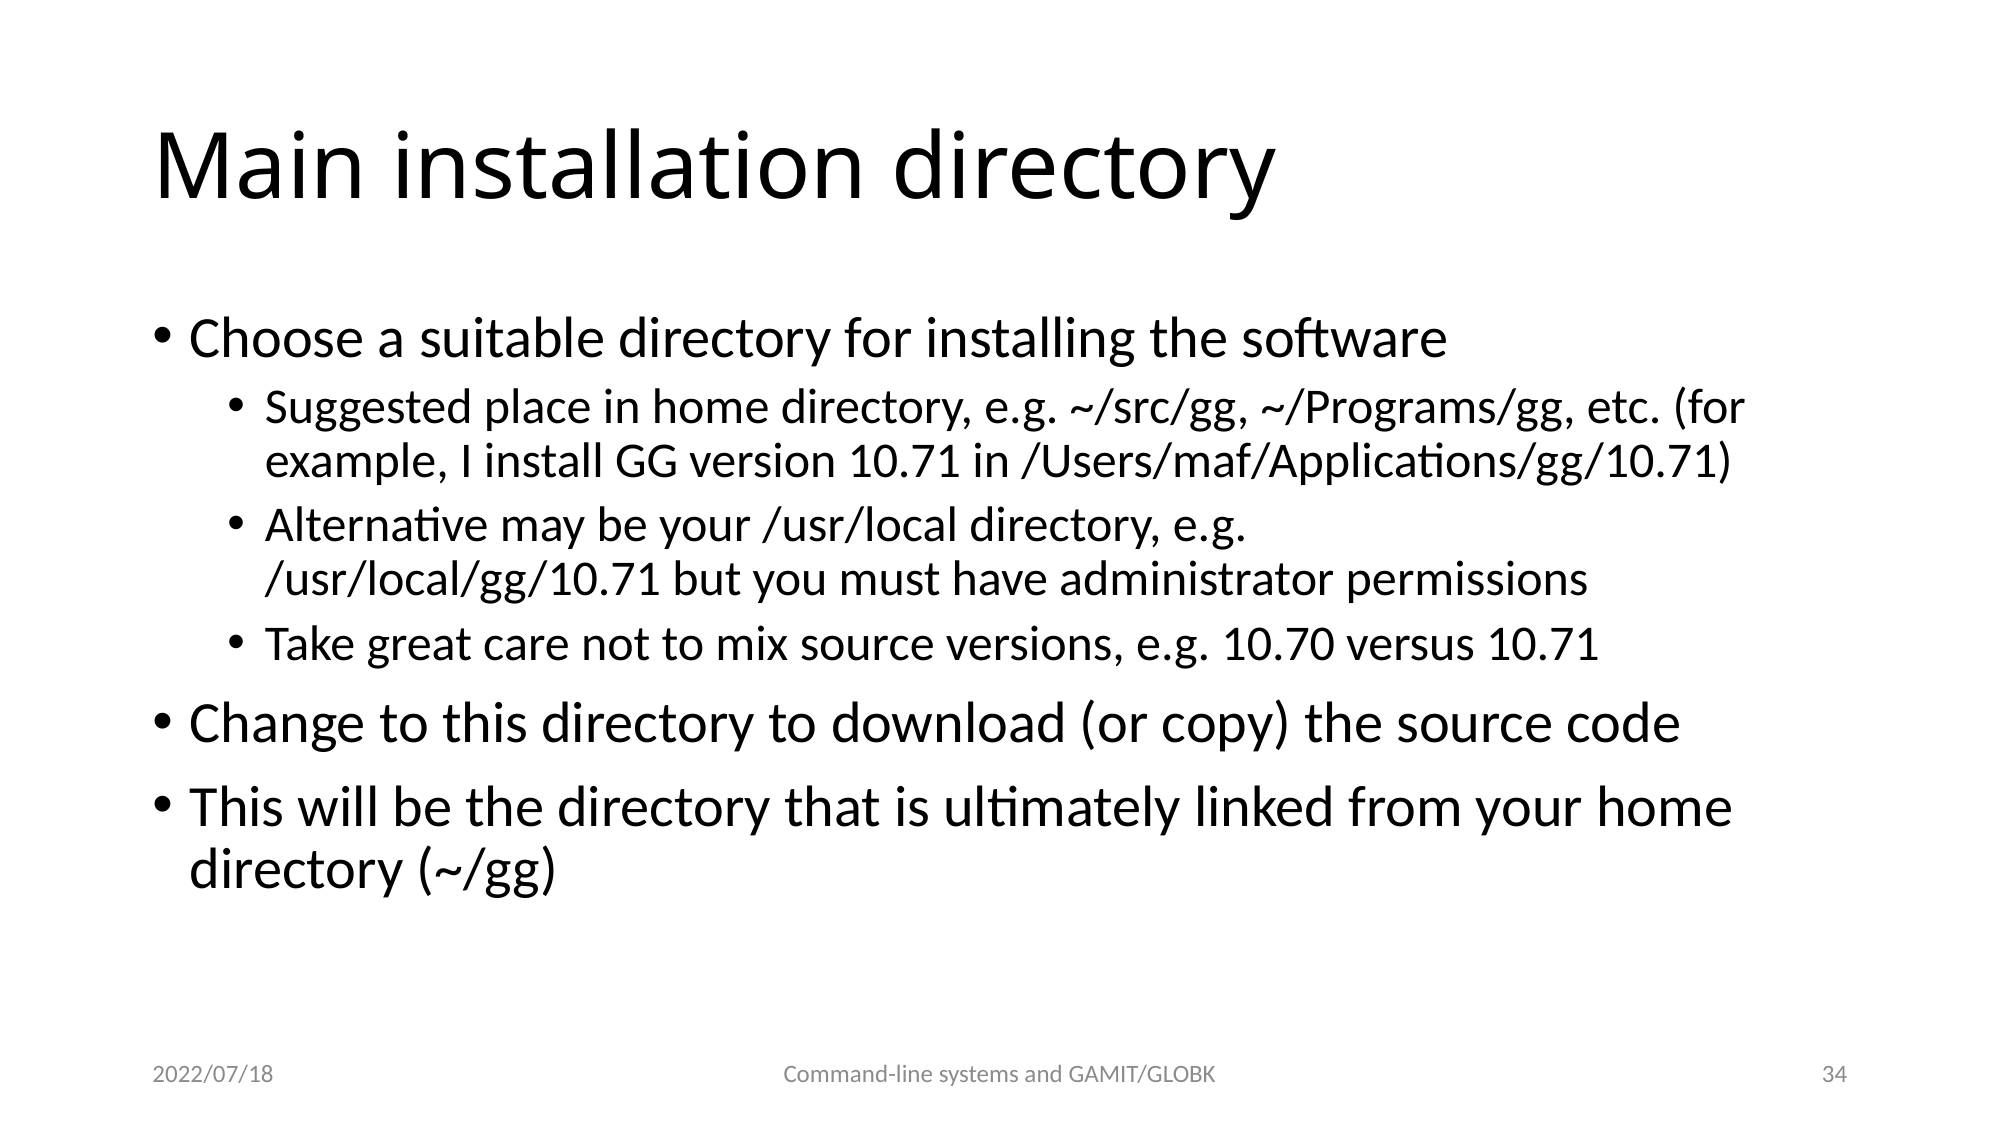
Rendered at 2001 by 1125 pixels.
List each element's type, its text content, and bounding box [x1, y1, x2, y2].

footer Command-line systems and GAMIT/GLOBK [662, 1042, 1338, 1103]
list Choose a suitable directory for installing the software Suggested place in home directory, e.g. ~/src/gg, ~/Programs/gg, etc. (for example, I install GG version 10.71 in /Users/maf/Applications/gg/10.71) Alternative may be your /usr/local directory, e.g. /usr/local/gg/10.71 but you must have administrator permissions Take great care not to mix source versions, e.g. 10.70 versus 10.71 Change to this directory to download (or copy) the source code This will be the directory that is ultimately linked from your home directory (~/gg) [137, 299, 1863, 1014]
slide_number 33 [1412, 1042, 1863, 1103]
title Main installation directory [137, 59, 1863, 278]
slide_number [137, 1042, 588, 1103]
